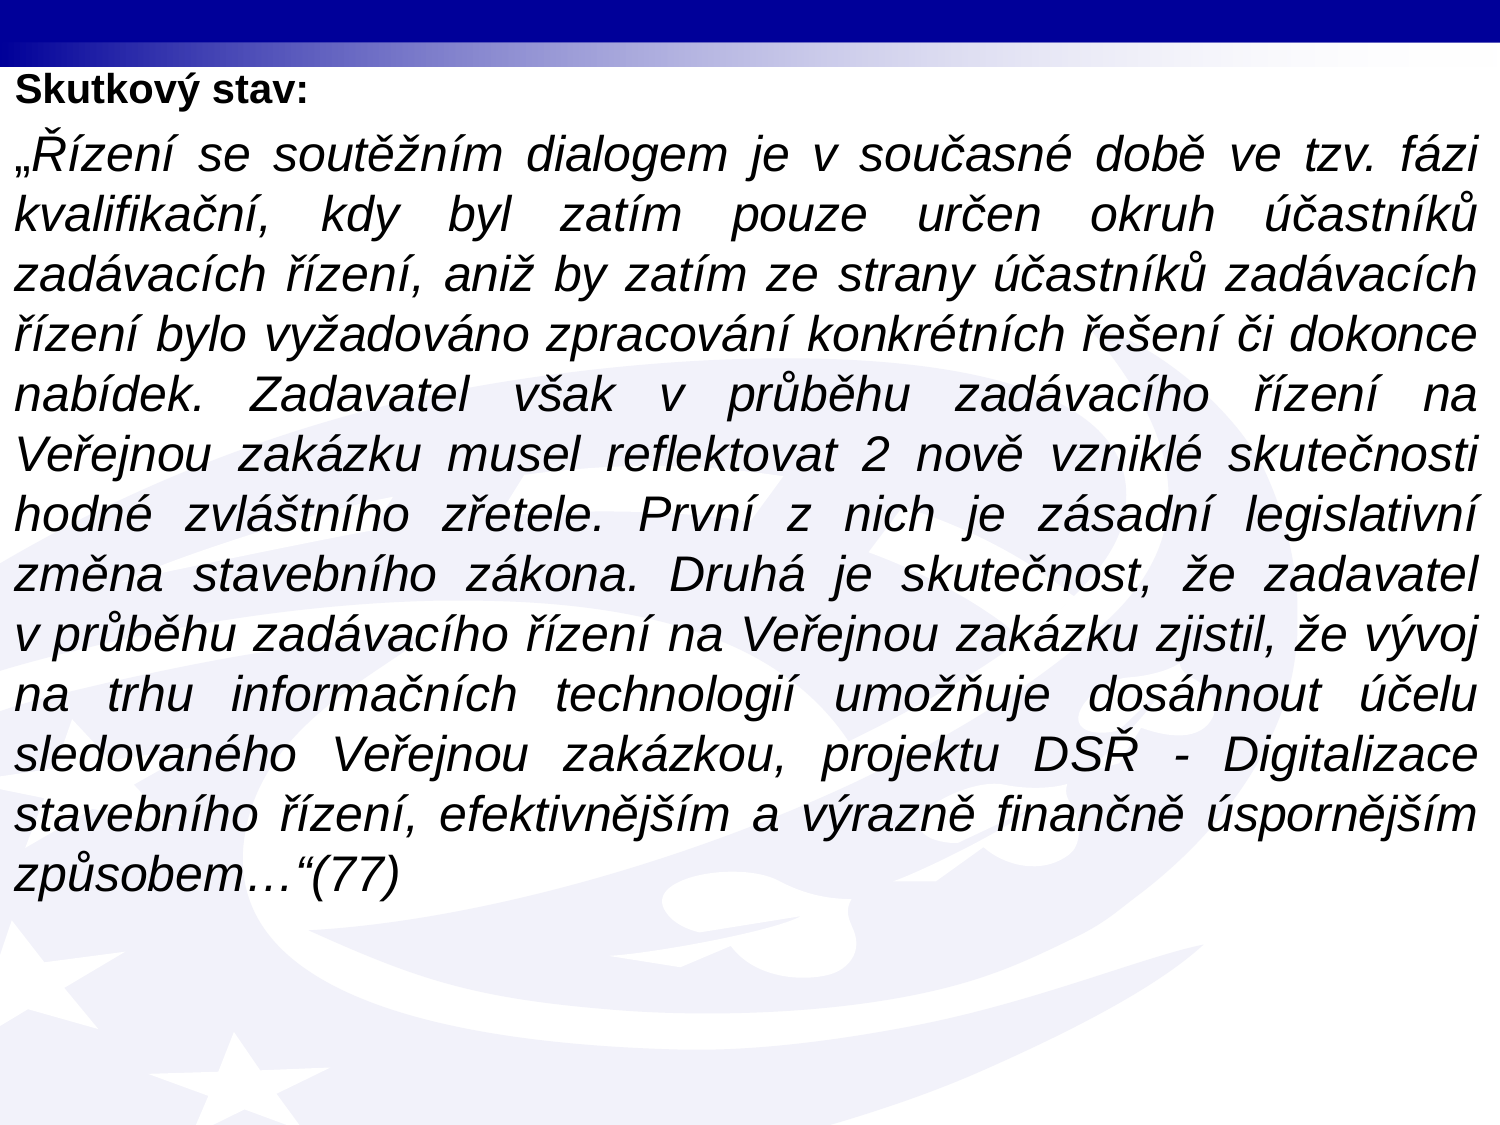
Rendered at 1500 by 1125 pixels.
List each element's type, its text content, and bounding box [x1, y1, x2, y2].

list Skutkový stav: „Řízení se soutěžním dialogem je v současné době ve tzv. fázi kvalifikační, kdy byl zatím pouze určen okruh účastníků zadávacích řízení, aniž by zatím ze strany účastníků zadávacích řízení bylo vyžadováno zpracování konkrétních řešení či dokonce nabídek. Zadavatel však v průběhu zadávacího řízení na Veřejnou zakázku musel reflektovat 2 nově vzniklé skutečnosti hodné zvláštního zřetele. První z nich je zásadní legislativní změna stavebního zákona. Druhá je skutečnost, že zadavatel v průběhu zadávacího řízení na Veřejnou zakázku zjistil, že vývoj na trhu informačních technologií umožňuje dosáhnout účelu sledovaného Veřejnou zakázkou, projektu DSŘ - Digitalizace stavebního řízení, efektivnějším a výrazně finančně úspornějším způsobem…“(77) [0, 54, 1495, 1125]
